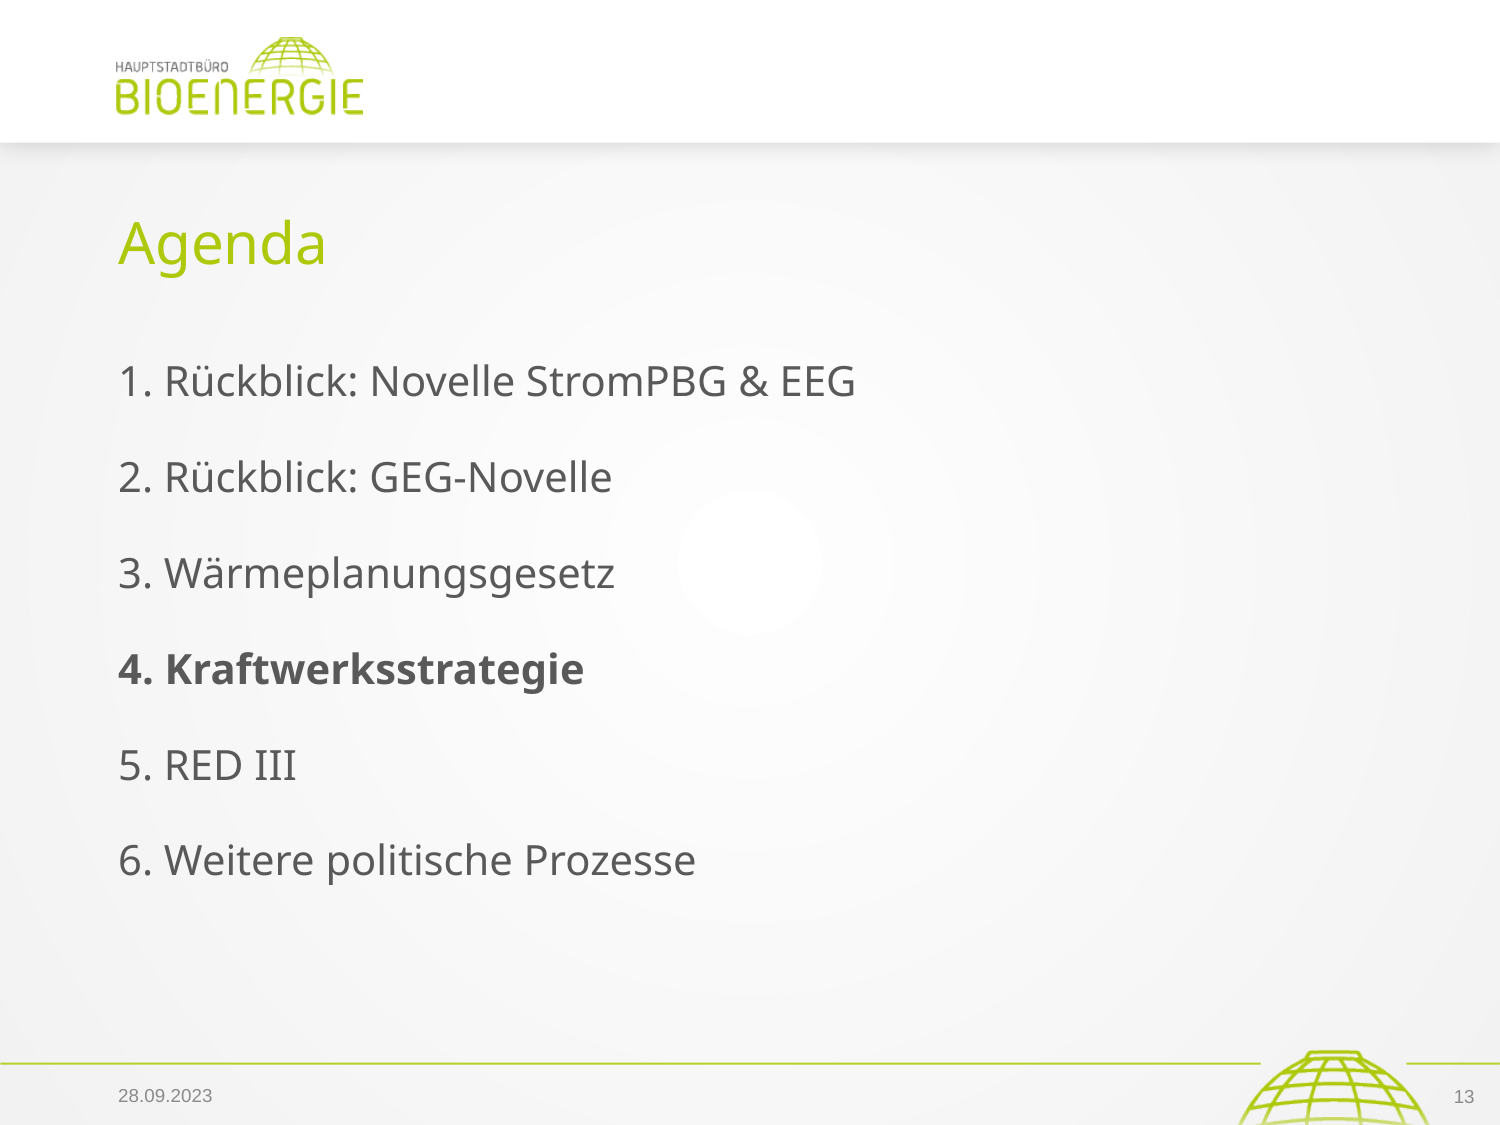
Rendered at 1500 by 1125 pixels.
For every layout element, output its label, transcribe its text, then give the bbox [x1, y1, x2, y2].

picture [116, 37, 363, 115]
slide_number 13 [1152, 1065, 1490, 1125]
title Agenda [103, 142, 1397, 347]
list 1. Rückblick: Novelle StromPBG & EEG 2. Rückblick: GEG-Novelle 3. Wärmeplanungsgesetz 4. Kraftwerksstrategie 5. RED III 6. Weitere politische Prozesse [103, 347, 1397, 1062]
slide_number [103, 1064, 441, 1125]
picture [0, 1037, 1500, 1125]
